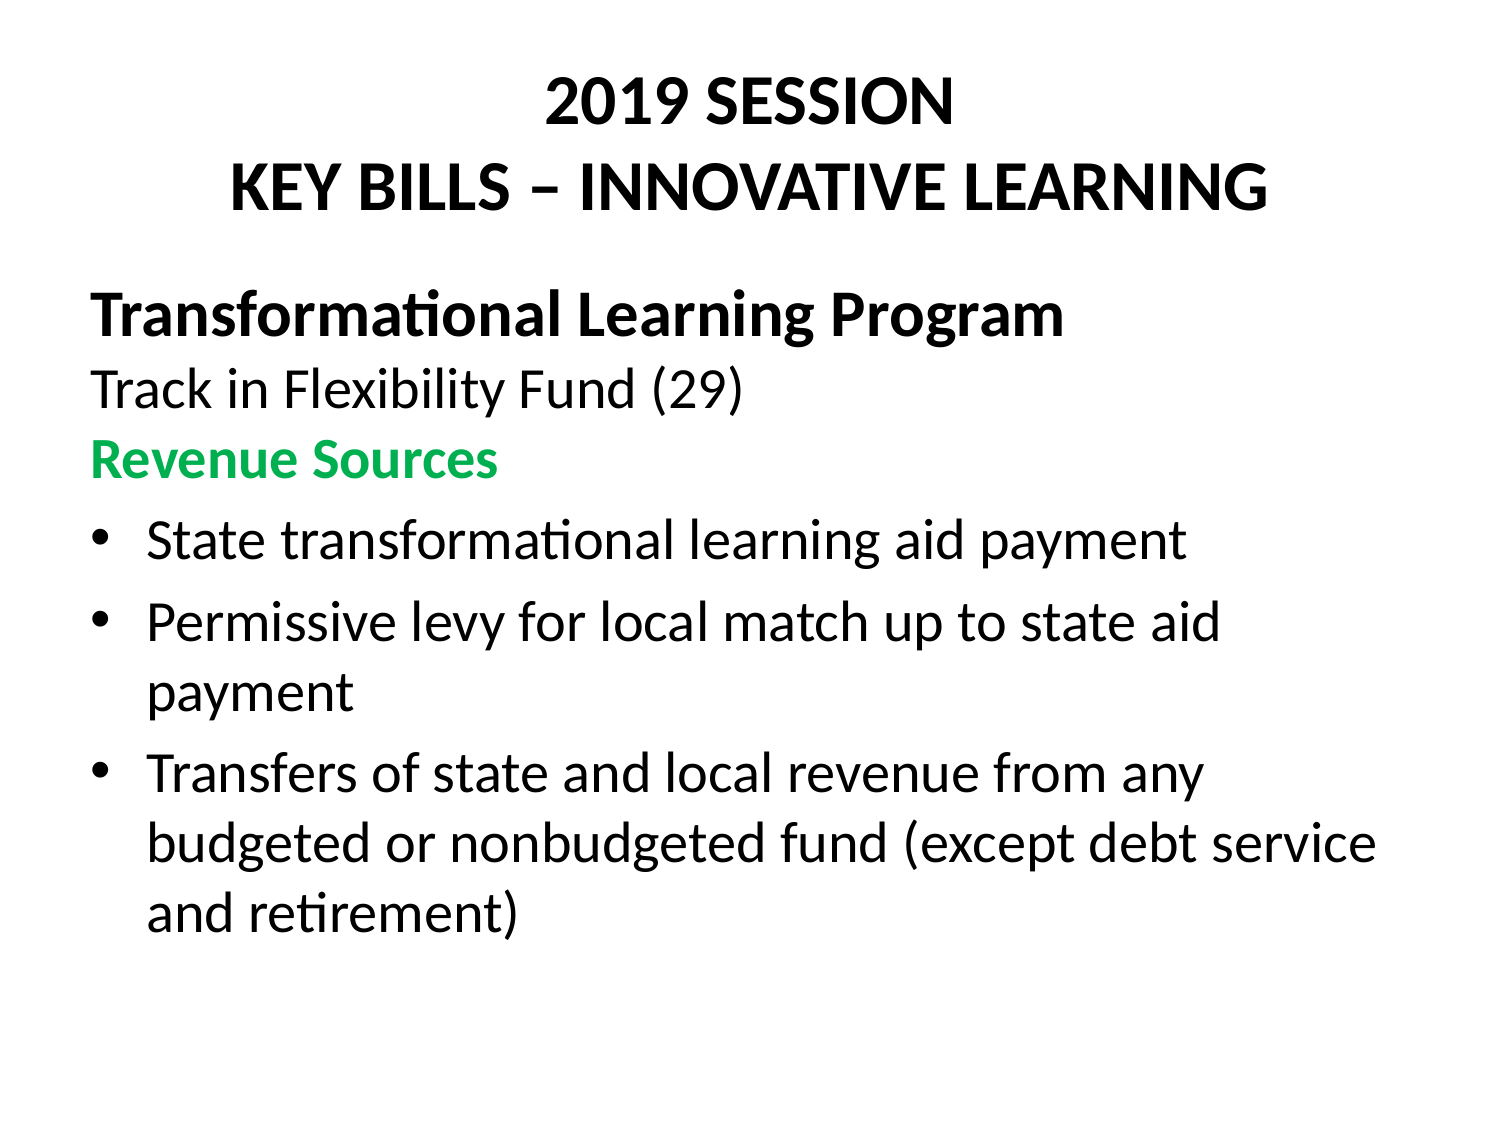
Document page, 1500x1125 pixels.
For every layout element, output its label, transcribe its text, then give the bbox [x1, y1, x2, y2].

list Transformational Learning Program Track in Flexibility Fund (29) Revenue Sources State transformational learning aid payment Permissive levy for local match up to state aid payment Transfers of state and local revenue from any budgeted or nonbudgeted fund (except debt service and retirement) [75, 262, 1425, 1063]
title 2019 SESSION KEY BILLS – INNOVATIVE LEARNING [75, 45, 1425, 233]
